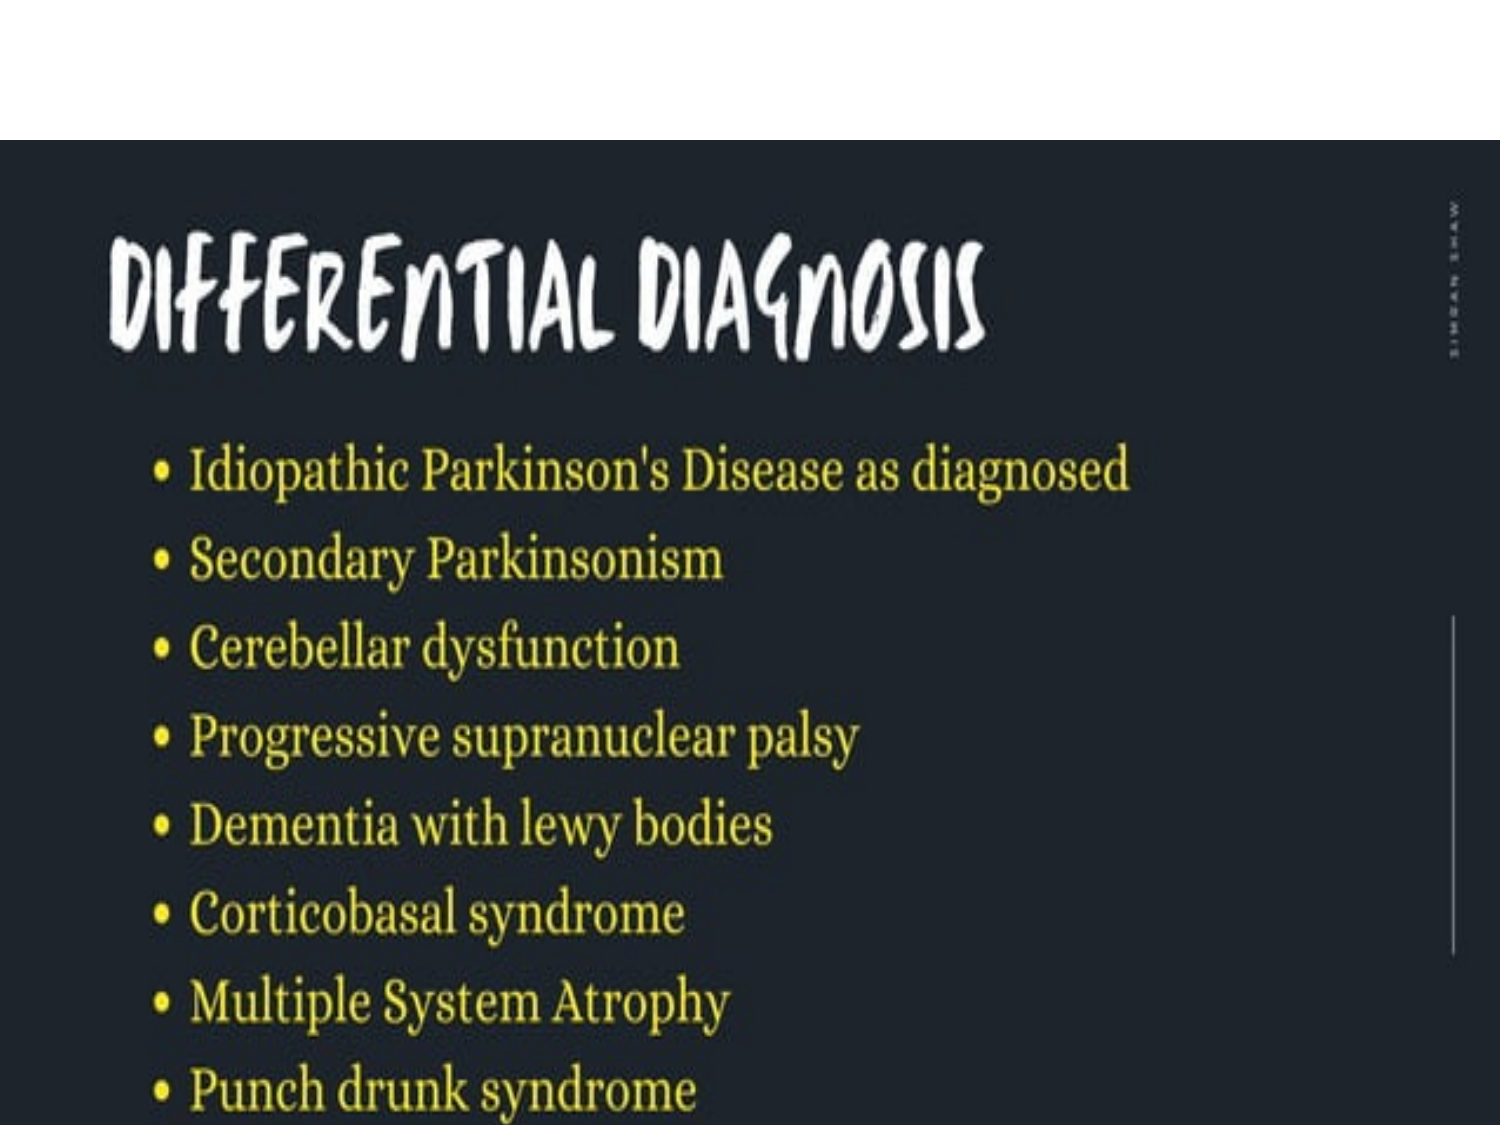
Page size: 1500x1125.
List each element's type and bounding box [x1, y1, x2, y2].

picture [0, 139, 1500, 1125]
